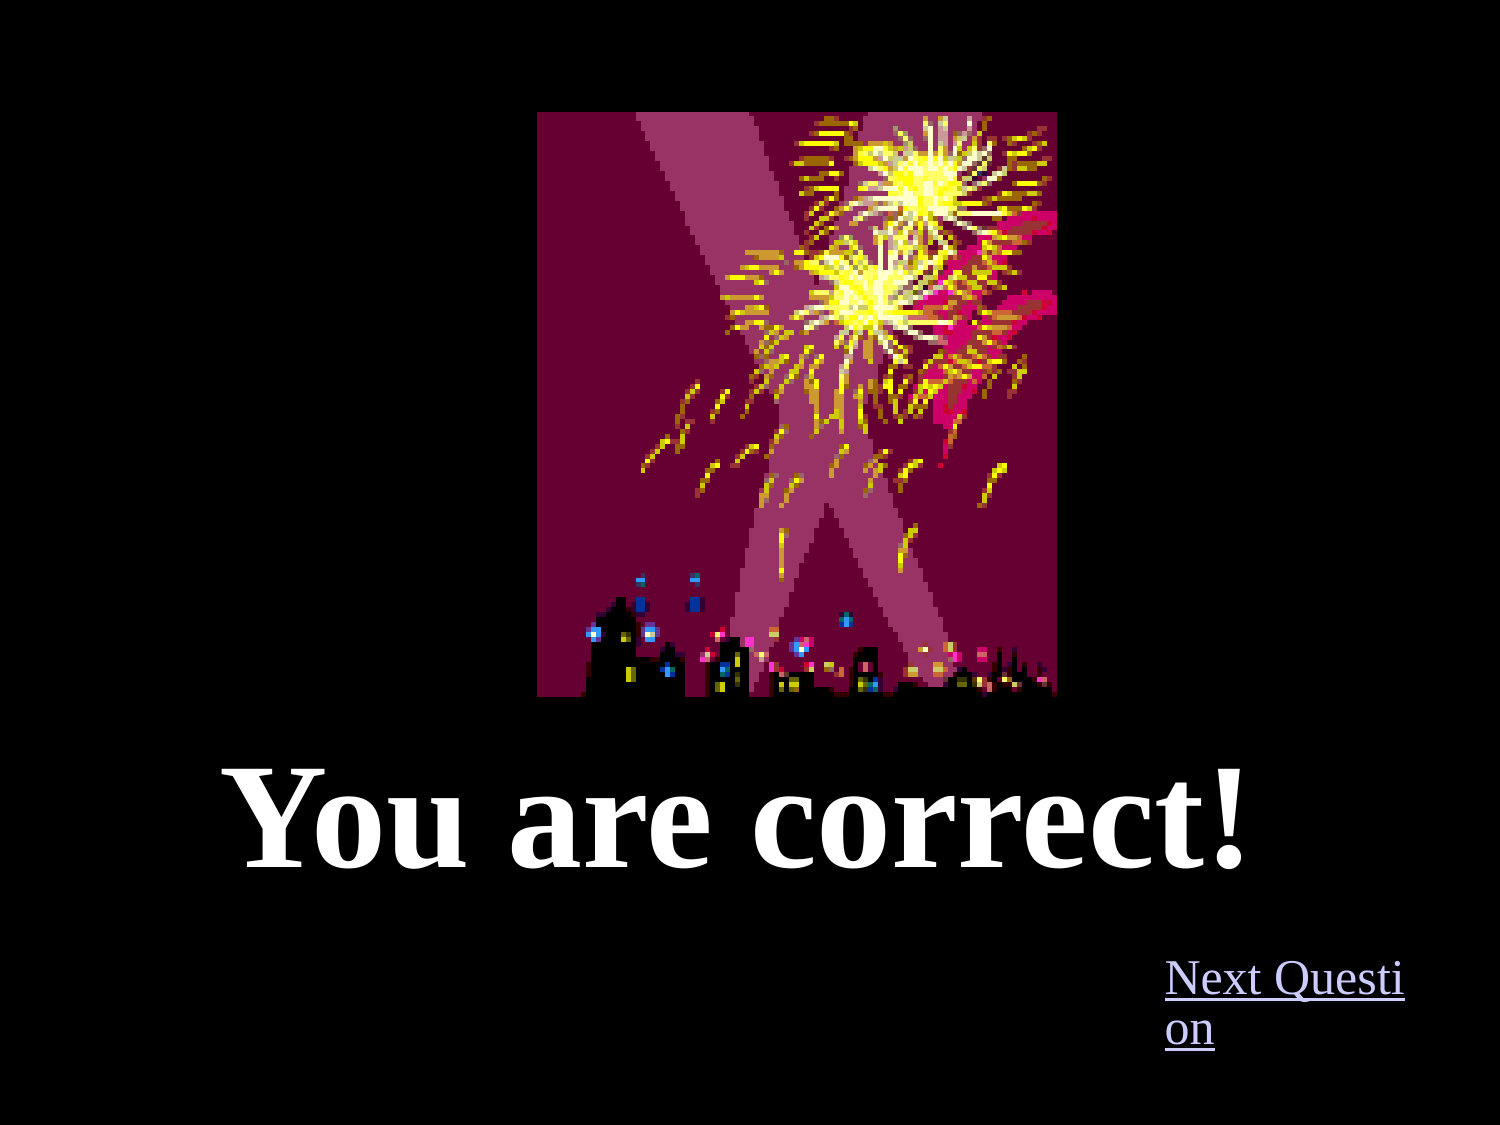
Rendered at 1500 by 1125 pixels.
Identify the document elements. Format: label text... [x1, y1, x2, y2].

text_box Next Question [1149, 937, 1438, 1013]
title You are correct! [162, 637, 1313, 906]
picture [537, 112, 1058, 697]
